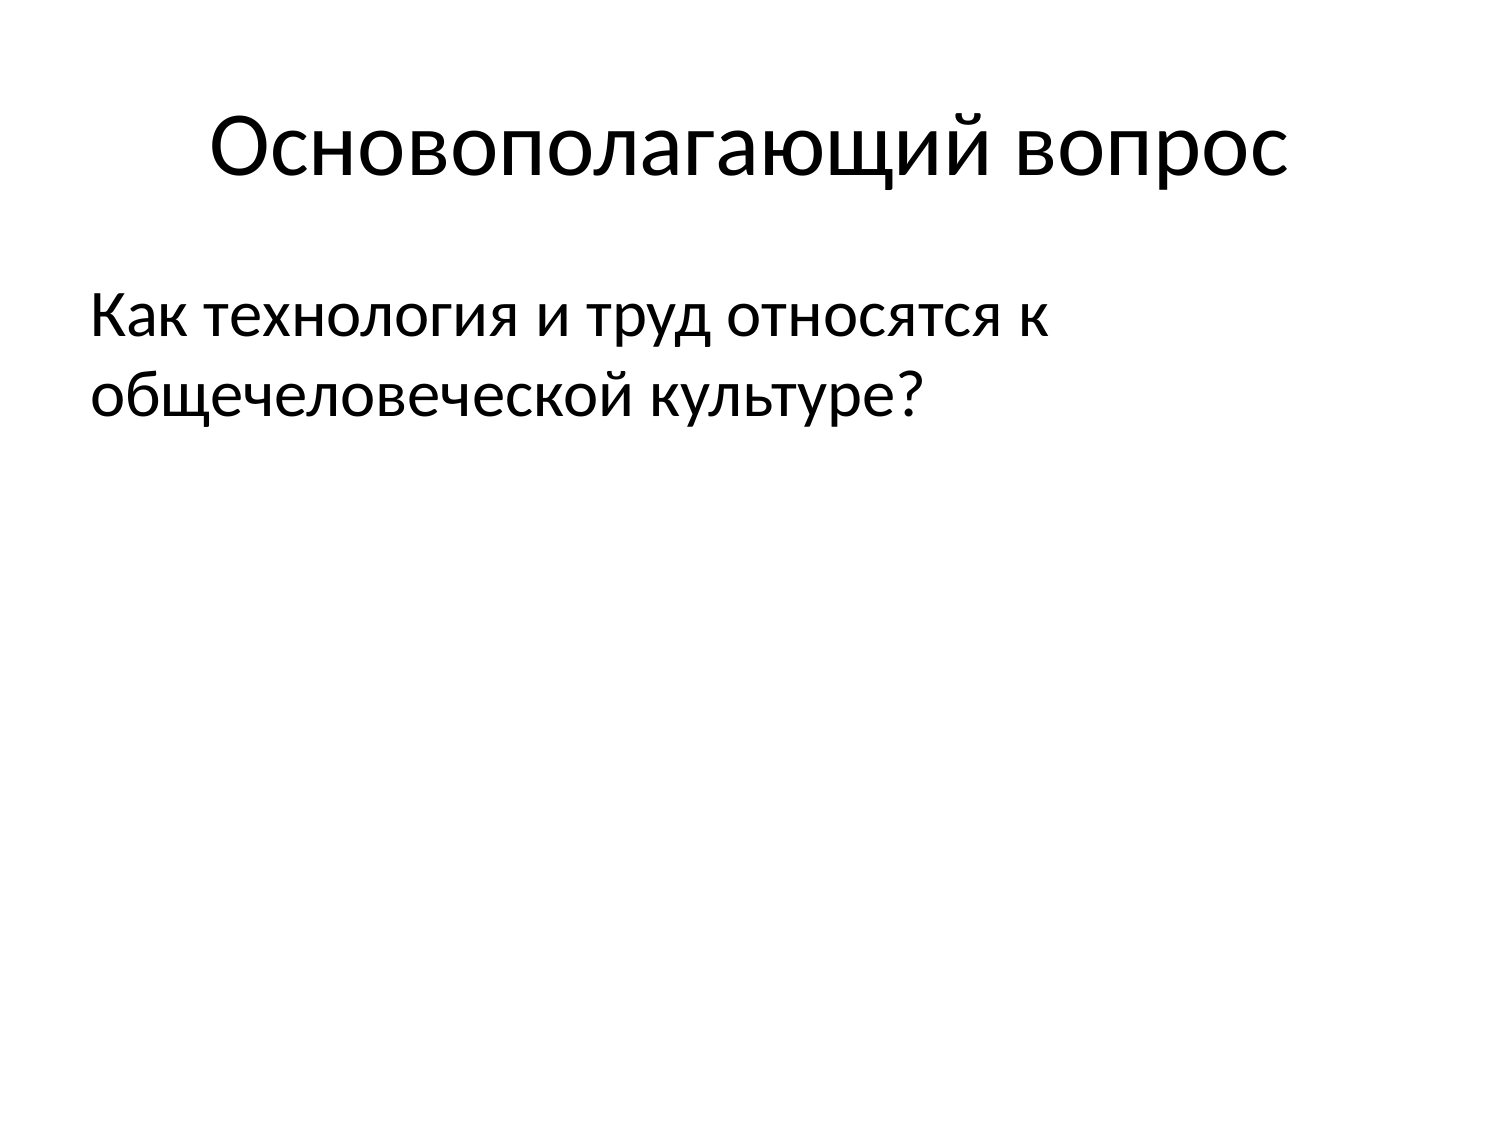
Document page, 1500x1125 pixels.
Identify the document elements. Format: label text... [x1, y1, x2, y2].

list Как технология и труд относятся к общечеловеческой культуре? [75, 262, 1425, 1005]
title Основополагающий вопрос [75, 45, 1425, 233]
